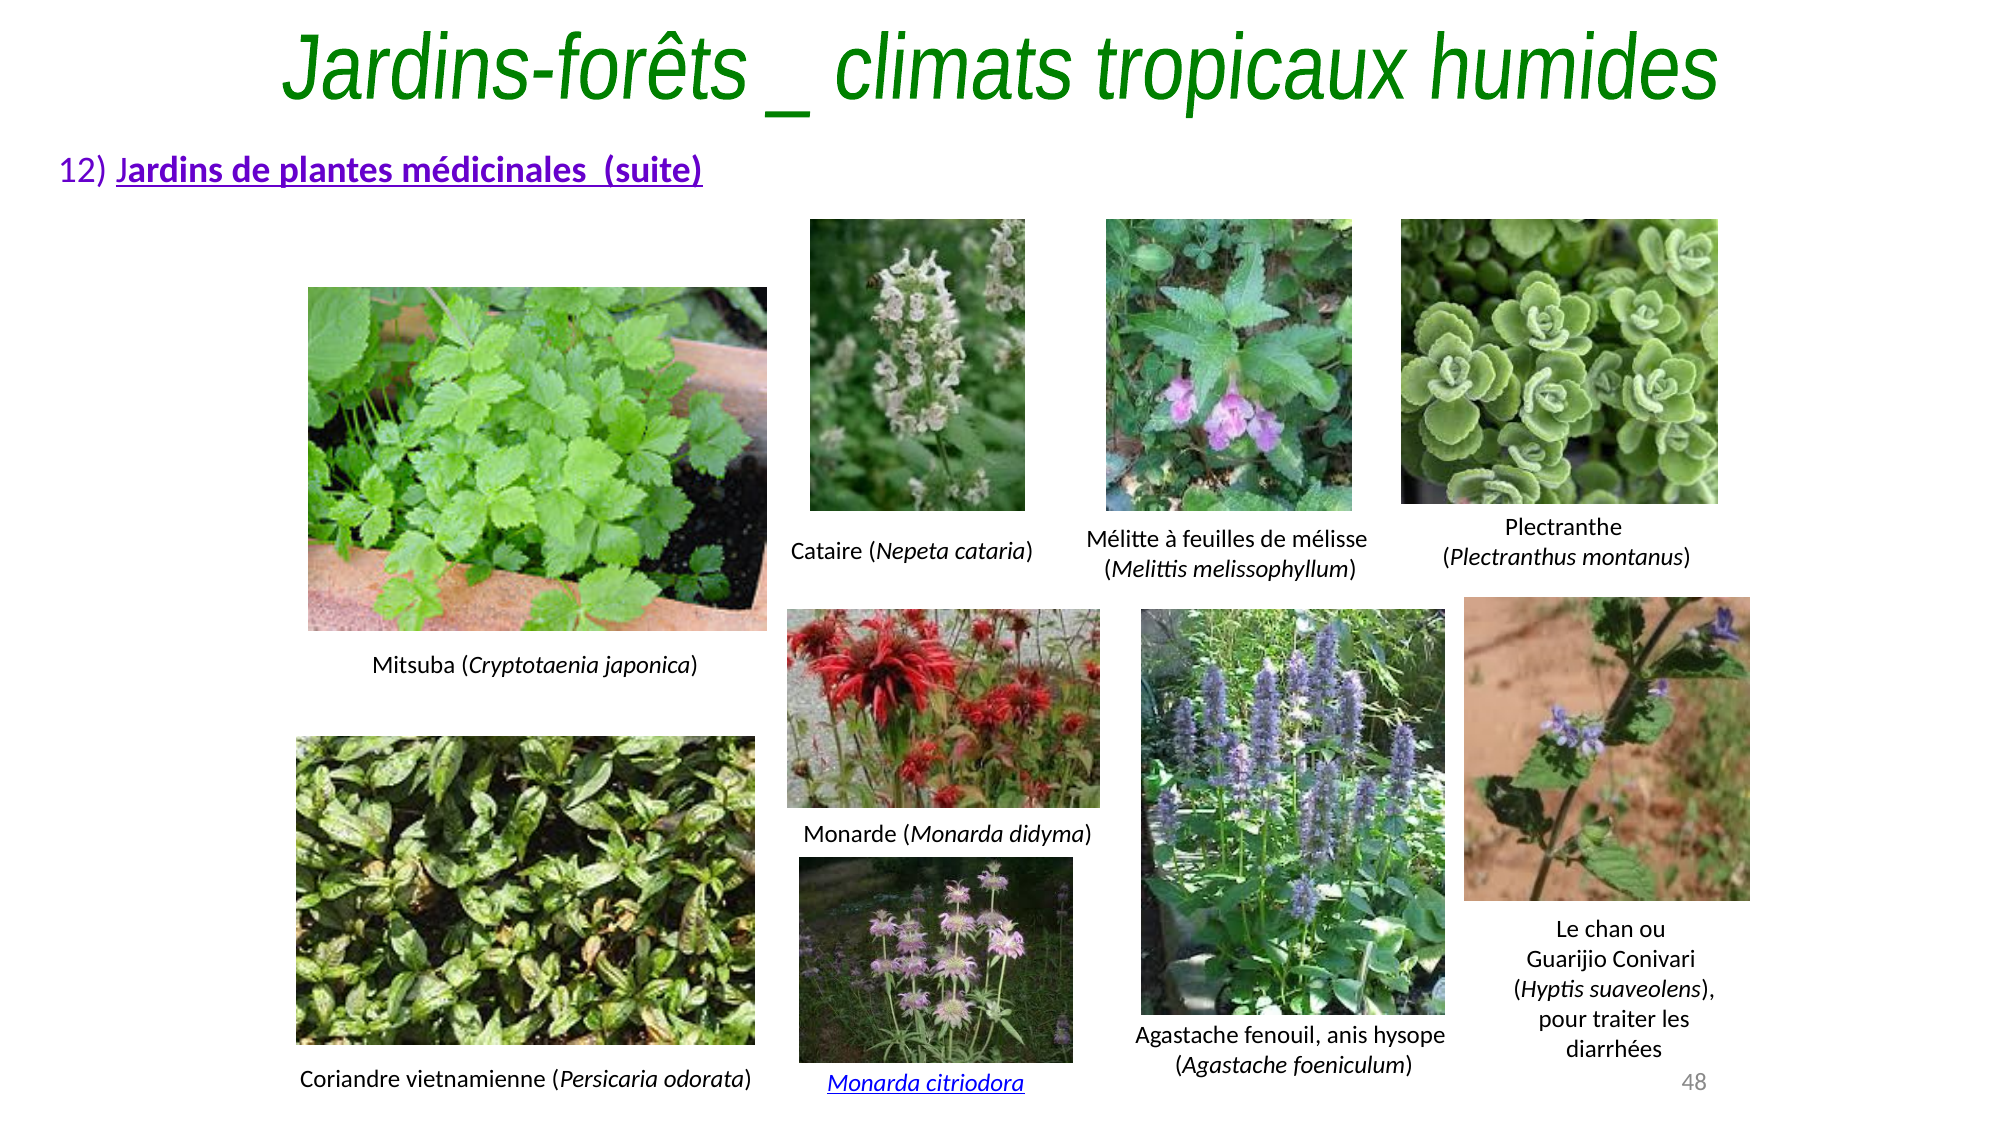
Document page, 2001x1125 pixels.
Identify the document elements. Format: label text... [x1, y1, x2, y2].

picture [798, 857, 1073, 1063]
picture [1105, 219, 1352, 511]
text_box Monarda citriodora [812, 1072, 1040, 1104]
text_box Cataire (Nepeta cataria) [776, 527, 1049, 572]
text_box Monarde (Monarda didyma) [788, 810, 1108, 856]
text_box Mélitte à feuilles de mélisse (Melittis melissophyllum) [1070, 515, 1390, 590]
text_box 12) Jardins de plantes médicinales (suite) [43, 137, 1904, 198]
picture [810, 219, 1026, 511]
text_box Le chan ou Guarijio Conivari (Hyptis suaveolens), pour traiter les diarrhées [1478, 908, 1750, 1070]
text_box Mitsuba (Cryptotaenia japonica) [357, 641, 714, 687]
picture [308, 286, 767, 632]
picture [296, 735, 755, 1045]
text_box Coriandre vietnamienne (Persicaria odorata) [285, 1055, 767, 1100]
picture [1463, 597, 1751, 902]
slide_number 48 [1626, 1070, 1723, 1103]
picture [787, 609, 1101, 809]
text_box Agastache fenouil, anis hysope (Agastache foeniculum) [1118, 1011, 1470, 1086]
picture [1141, 609, 1445, 1015]
text_box Plectranthe (Plectranthus montanus) [1427, 513, 1706, 578]
picture [1401, 219, 1718, 504]
